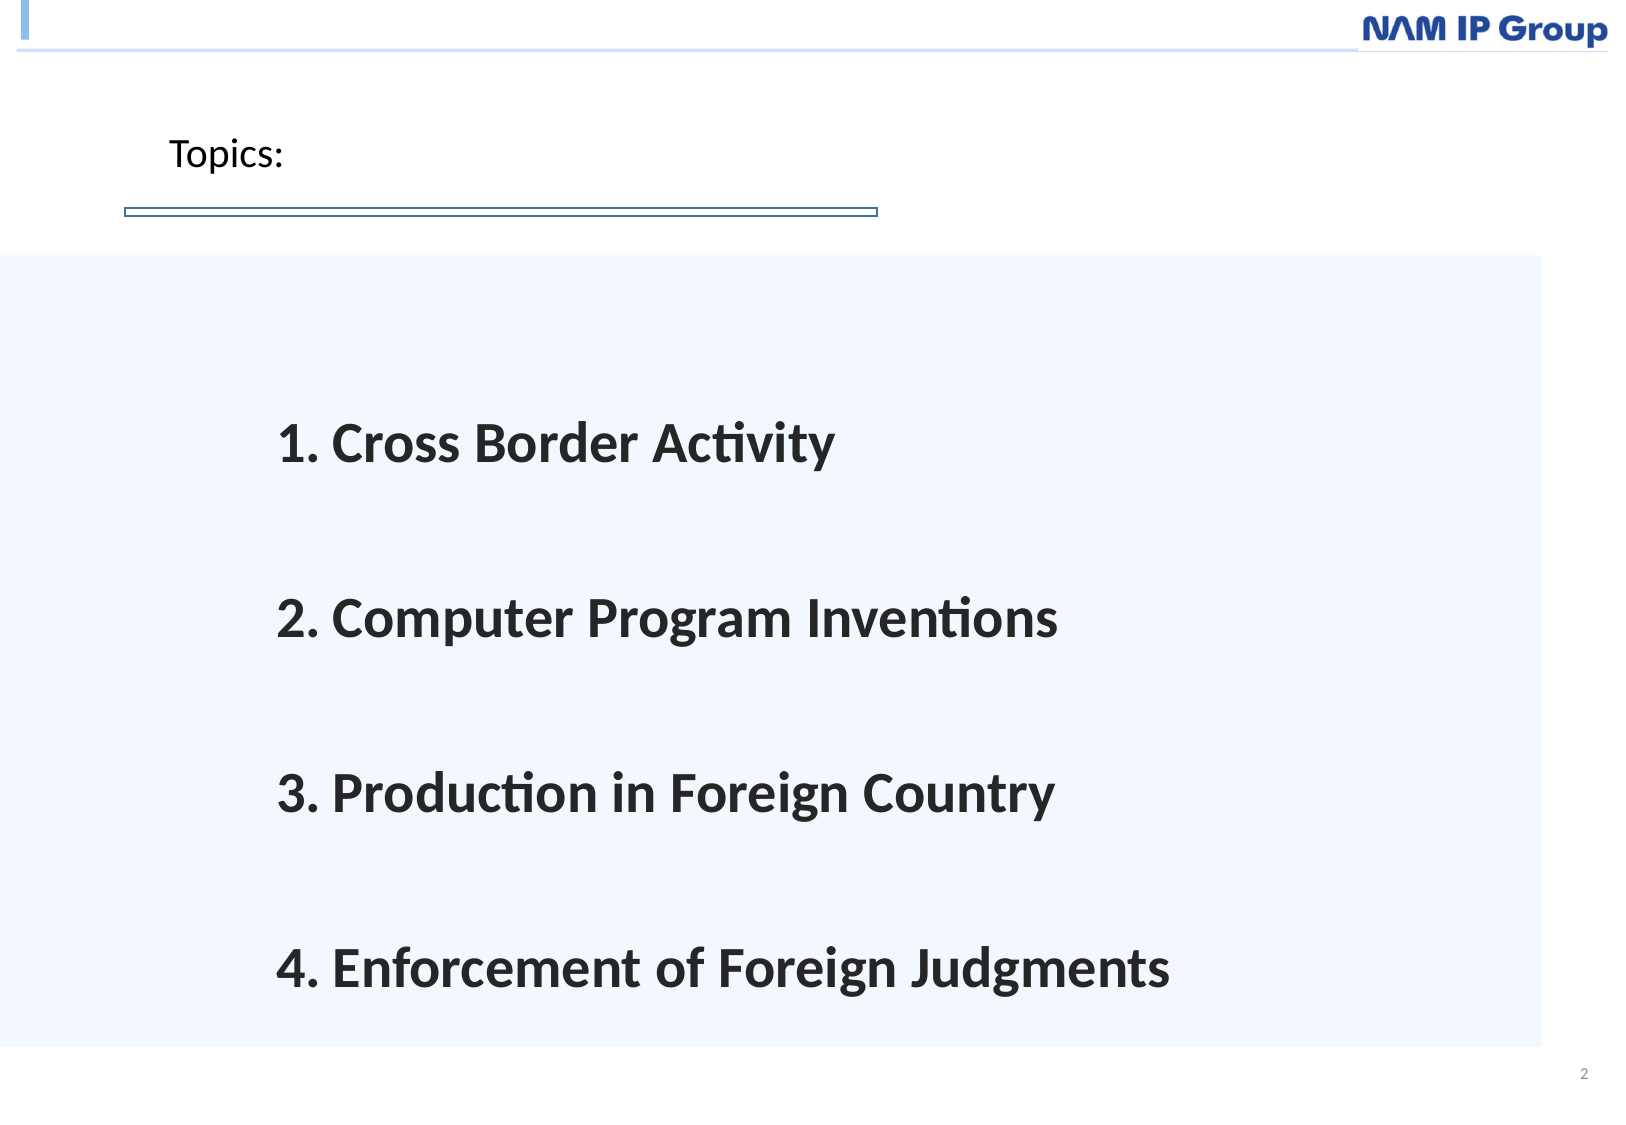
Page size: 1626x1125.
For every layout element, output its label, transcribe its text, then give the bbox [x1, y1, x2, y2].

text_box [0, 254, 1543, 1048]
text_box [124, 207, 878, 217]
text_box Topics: [154, 117, 300, 183]
slide_number 2 [1237, 1042, 1604, 1103]
text_box Cross Border Activity Computer Program Inventions Production in Foreign Country Enforcement of Foreign Judgments [261, 292, 1187, 1007]
